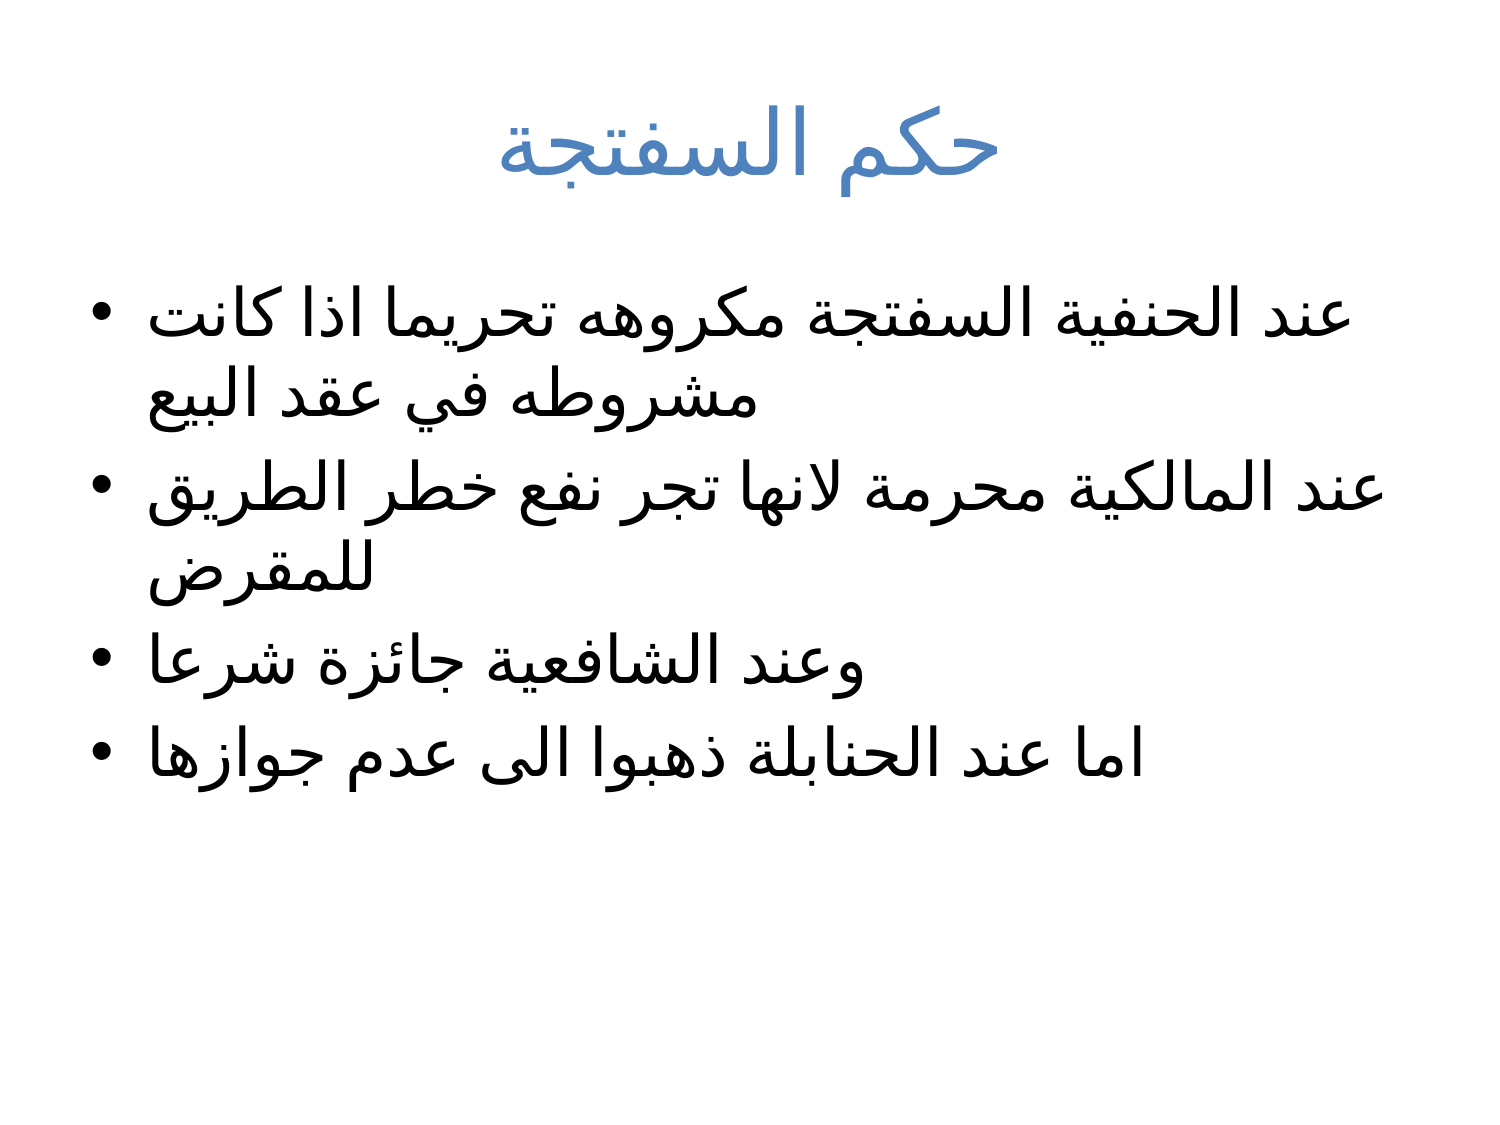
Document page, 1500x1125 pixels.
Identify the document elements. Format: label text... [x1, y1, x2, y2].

list عند الحنفية السفتجة مكروهه تحريما اذا كانت مشروطه في عقد البيع عند المالكية محرمة لانها تجر نفع خطر الطريق للمقرض وعند الشافعية جائزة شرعا اما عند الحنابلة ذهبوا الى عدم جوازها [75, 262, 1425, 1005]
title حكم السفتجة [75, 45, 1425, 233]
